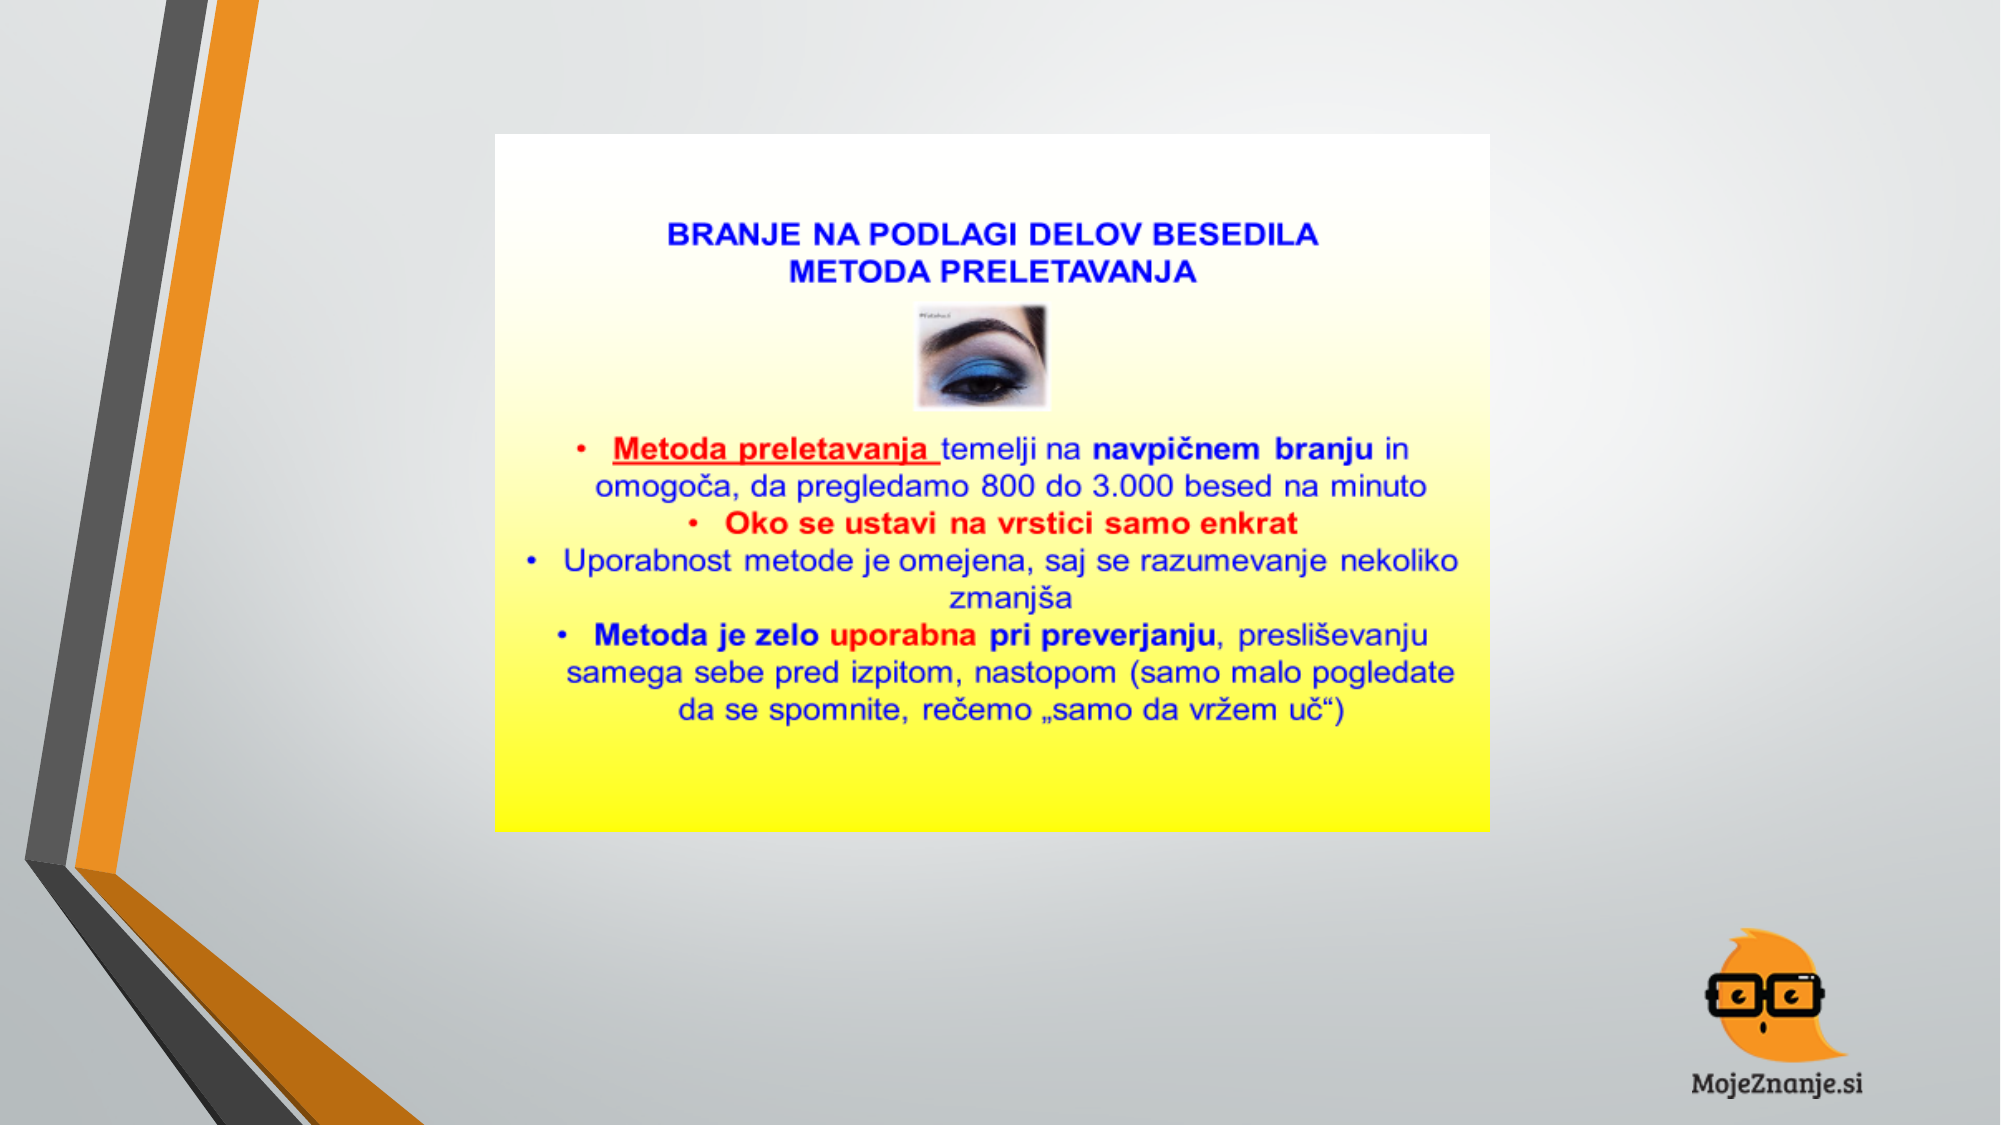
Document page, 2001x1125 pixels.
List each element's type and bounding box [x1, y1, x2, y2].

picture [495, 134, 1491, 833]
picture [1692, 926, 1863, 1099]
